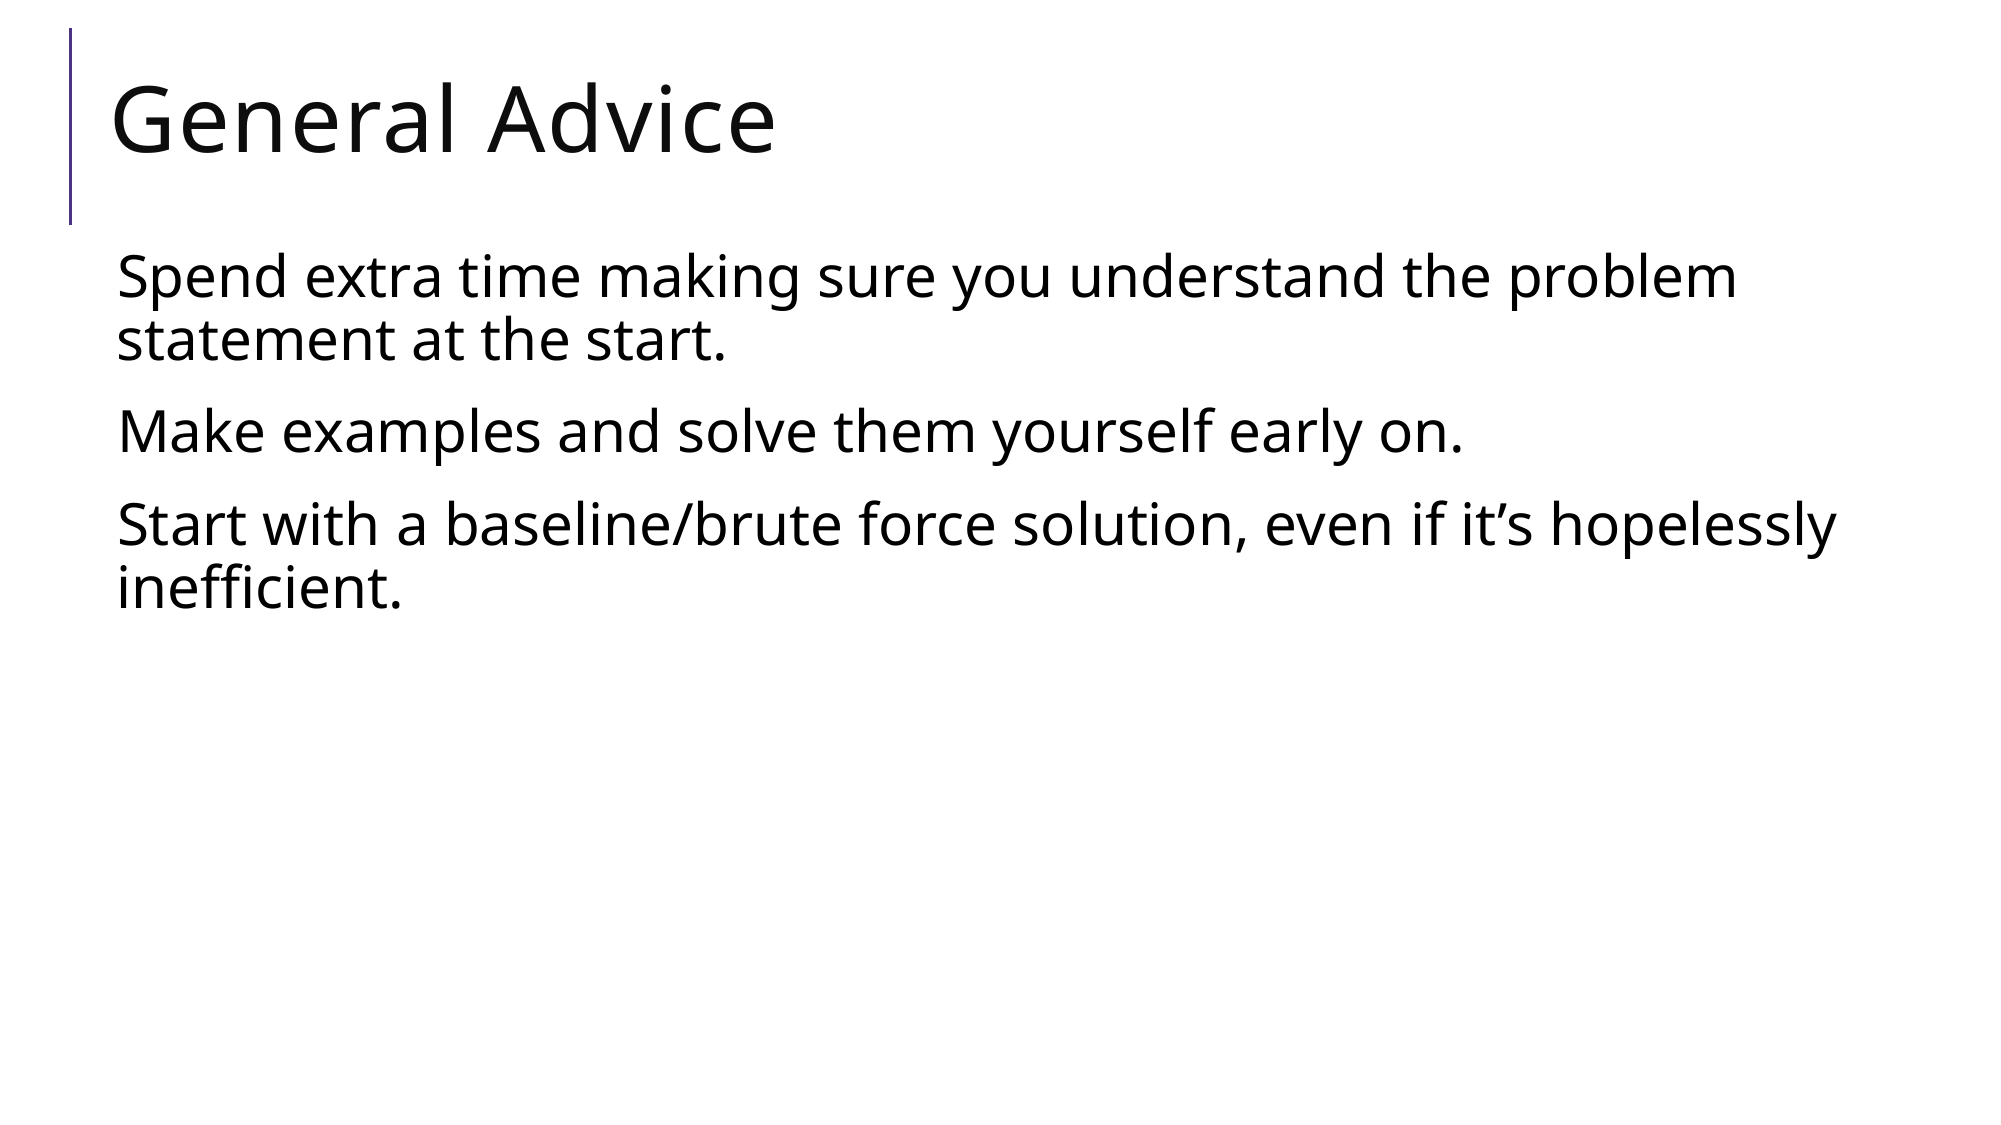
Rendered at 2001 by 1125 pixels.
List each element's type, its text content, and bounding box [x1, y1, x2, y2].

title General Advice [94, 43, 1930, 210]
list Spend extra time making sure you understand the problem statement at the start. Make examples and solve them yourself early on. Start with a baseline/brute force solution, even if it’s hopelessly inefficient. [94, 240, 1930, 1035]
